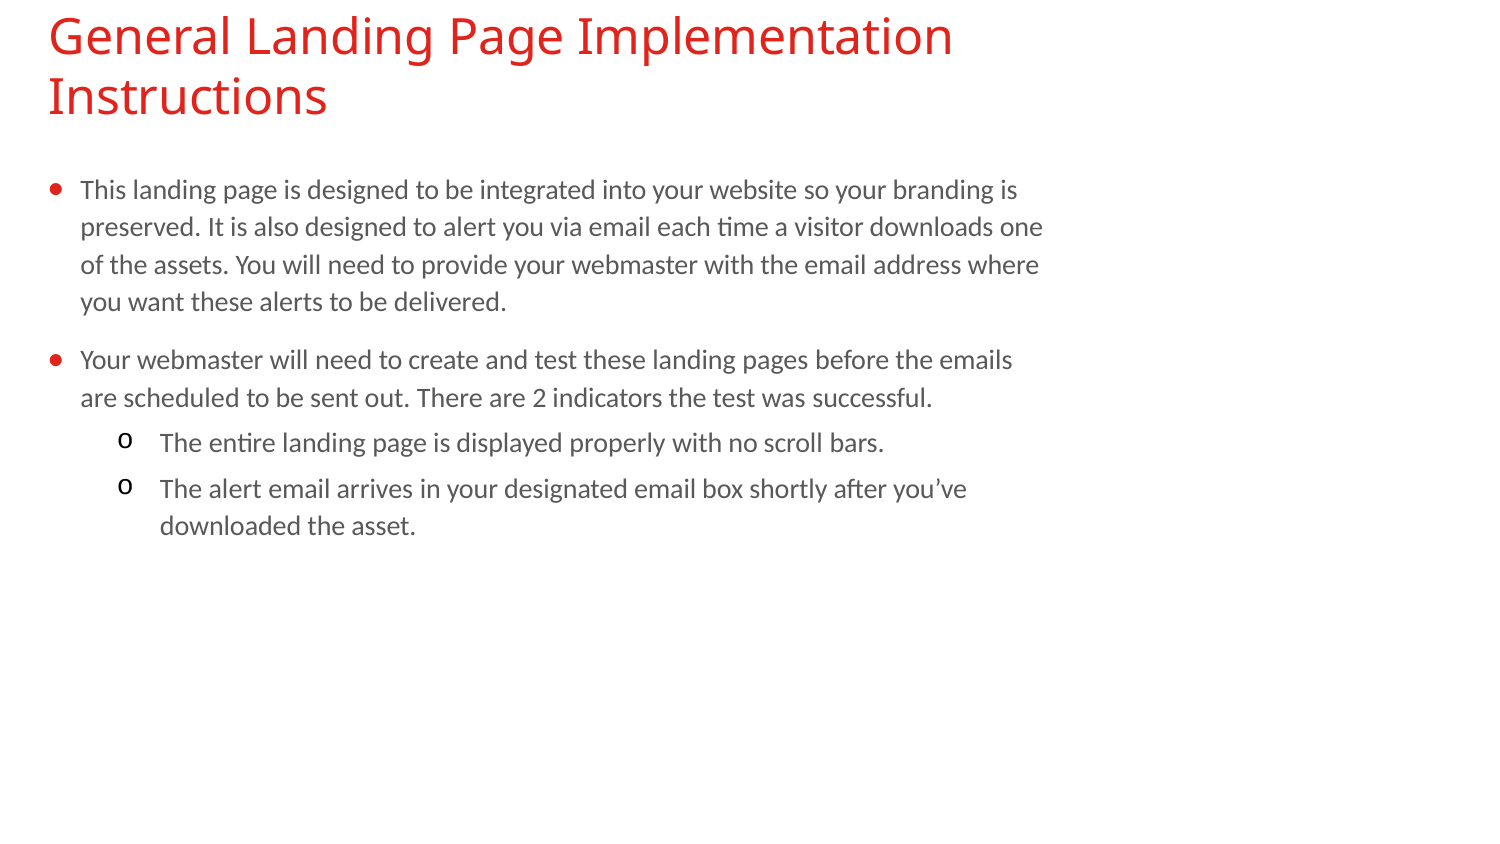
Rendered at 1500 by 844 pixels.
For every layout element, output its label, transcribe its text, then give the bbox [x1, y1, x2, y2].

text_box This landing page is designed to be integrated into your website so your branding is preserved. It is also designed to alert you via email each time a visitor downloads one of the assets. You will need to provide your webmaster with the email address where you want these alerts to be delivered. Your webmaster will need to create and test these landing pages before the emails are scheduled to be sent out. There are 2 indicators the test was successful. The entire landing page is displayed properly with no scroll bars. The alert email arrives in your designated email box shortly after you’ve downloaded the asset. [45, 165, 1058, 542]
title General Landing Page Implementation Instructions [46, 0, 1075, 136]
